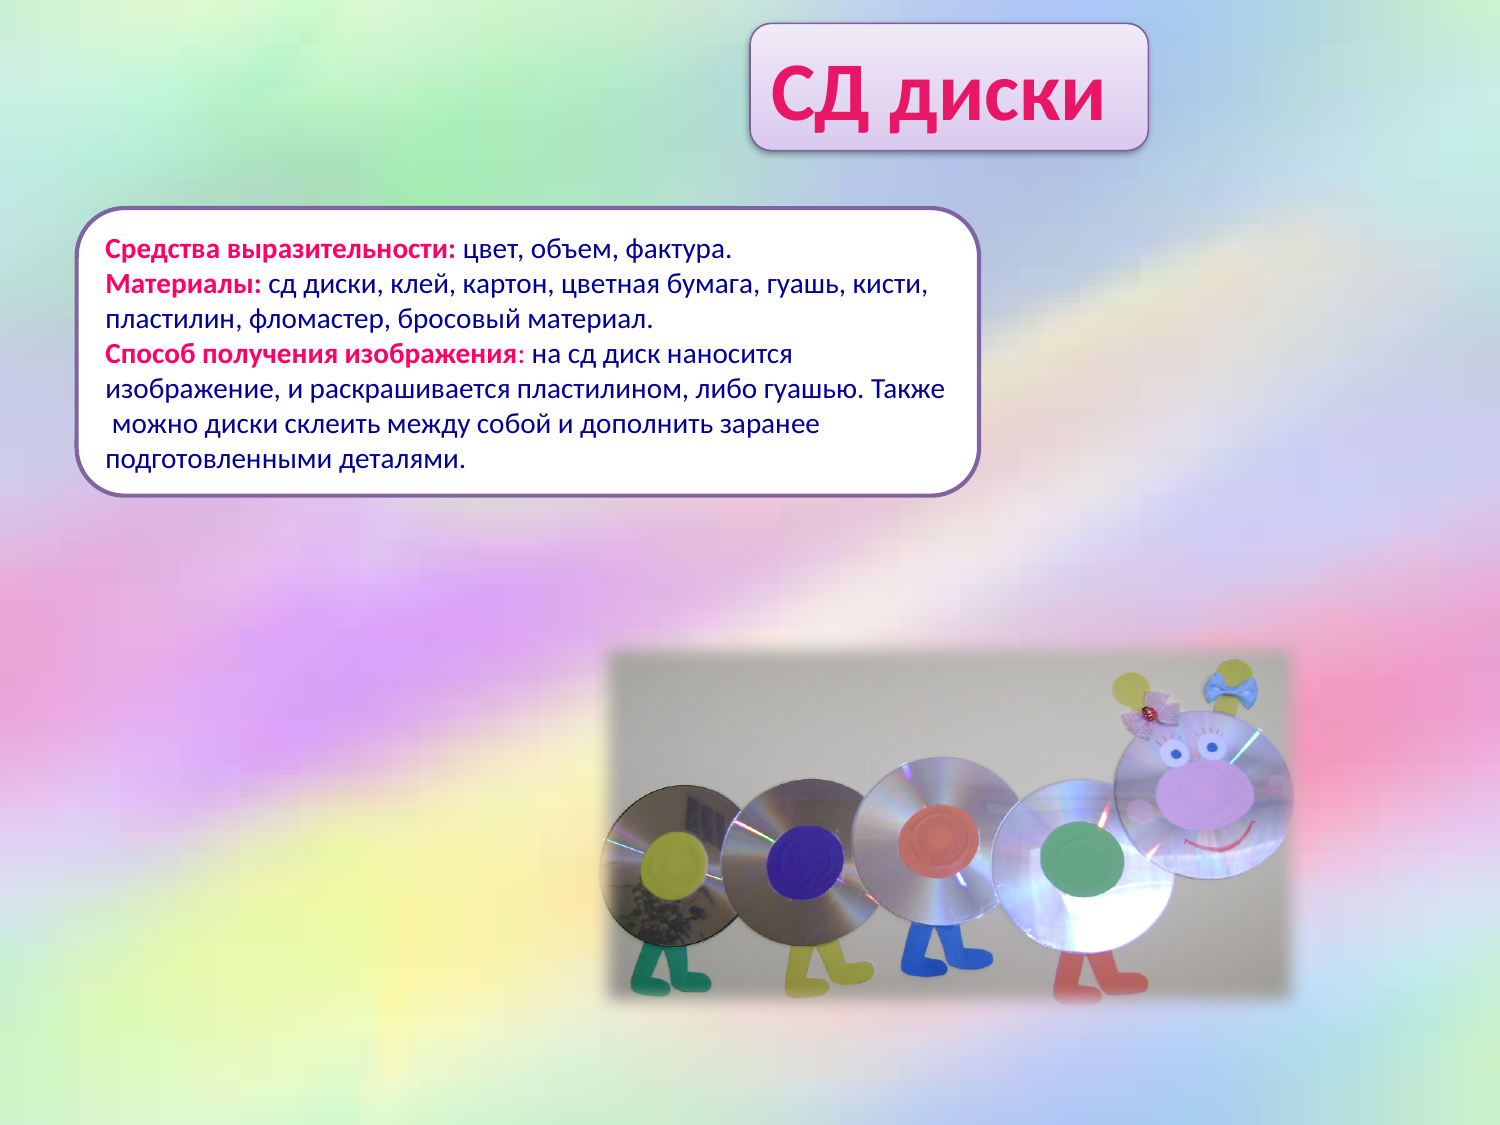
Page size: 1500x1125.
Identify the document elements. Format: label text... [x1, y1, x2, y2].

picture [0, 0, 1500, 1125]
text_box СД диски [749, 22, 1150, 152]
text_box Средства выразительности: цвет, объем, фактура. Материалы: сд диски, клей, картон, цветная бумага, гуашь, кисти, пластилин, фломастер, бросовый материал. Способ получения изображения: на сд диск наносится изображение, и раскрашивается пластилином, либо гуашью. Также можно диски склеить между собой и дополнить заранее подготовленными деталями. [74, 205, 982, 498]
